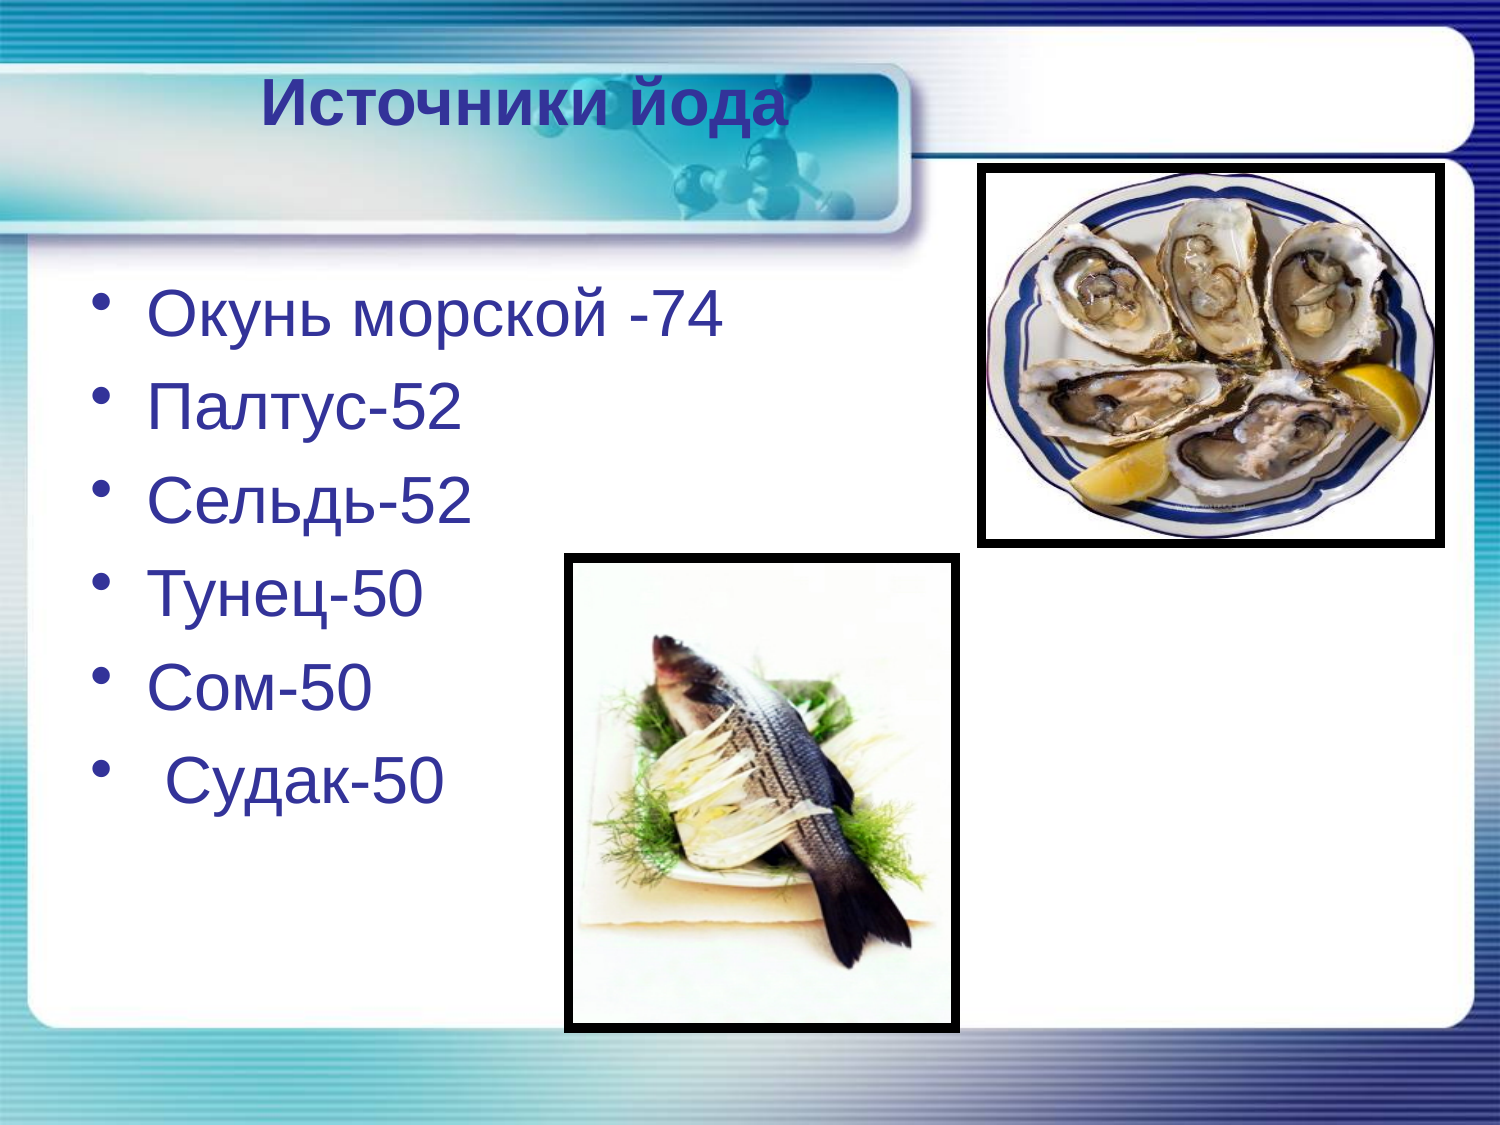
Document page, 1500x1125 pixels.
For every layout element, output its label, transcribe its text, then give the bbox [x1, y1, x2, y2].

title Источники йода [75, 45, 975, 233]
picture [0, 0, 1500, 1125]
list Окунь морской -74 Палтус-52 Сельдь-52 Тунец-50 Сом-50 Судак-50 [75, 262, 1425, 1005]
